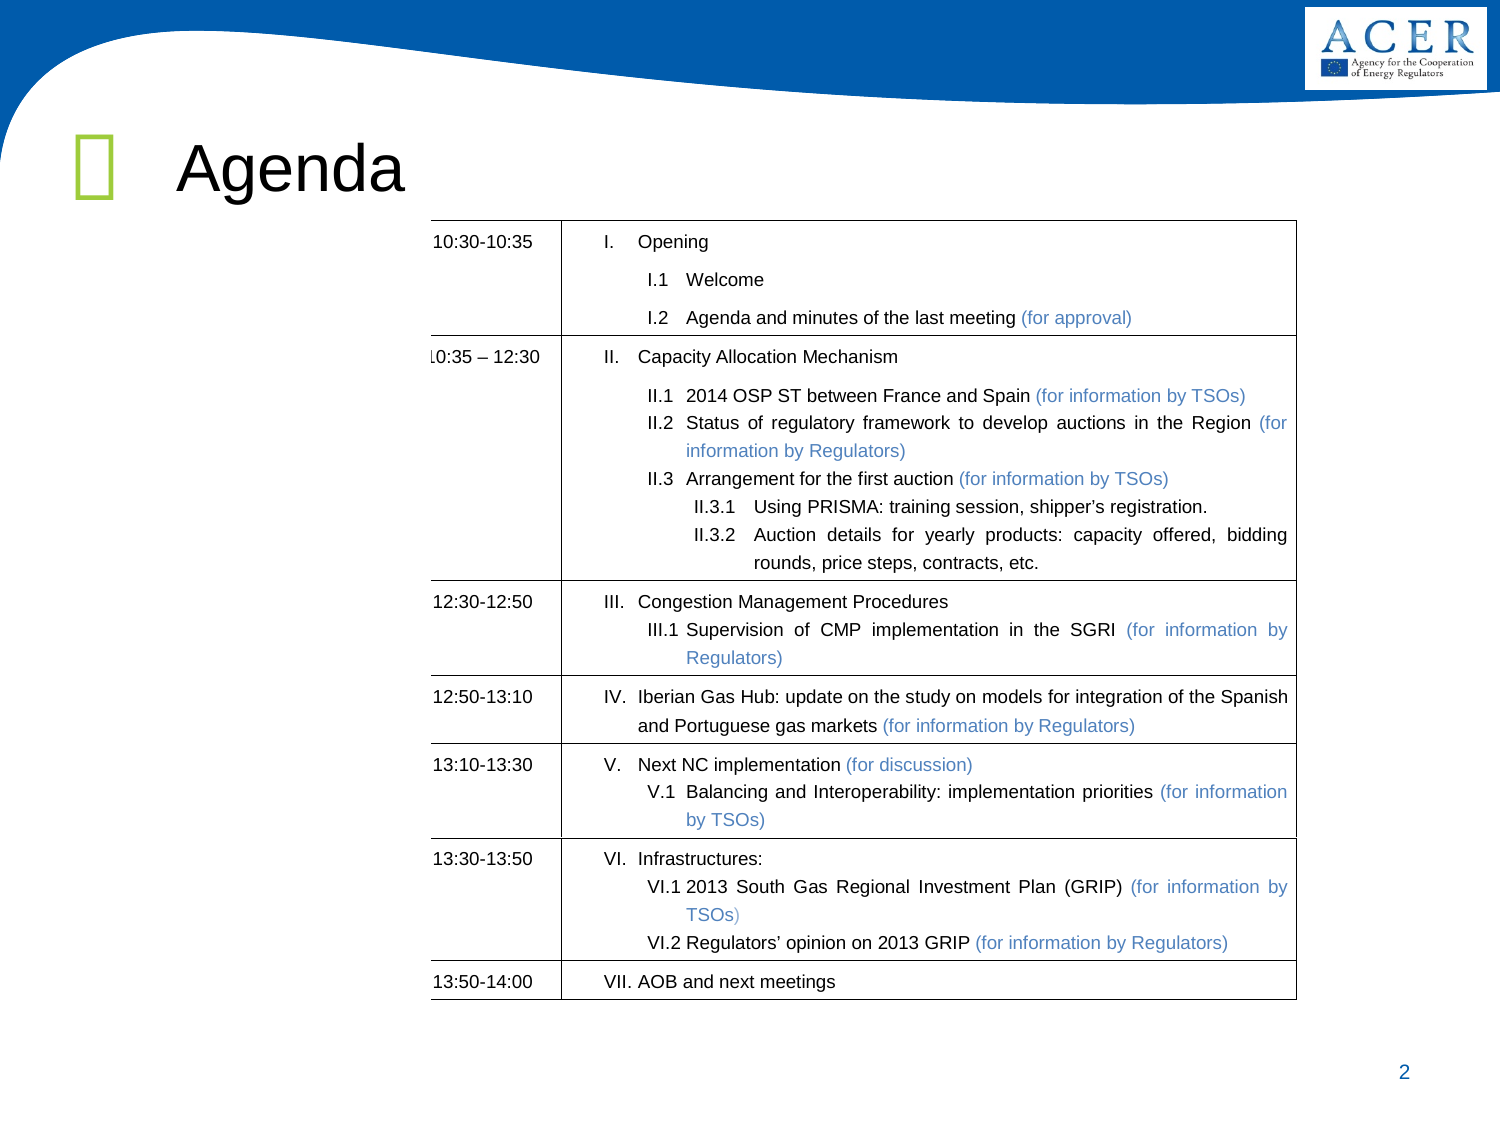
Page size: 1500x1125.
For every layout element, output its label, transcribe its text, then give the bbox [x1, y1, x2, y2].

title Agenda [160, 126, 1448, 298]
picture [430, 219, 1323, 1043]
picture [1305, 7, 1487, 90]
